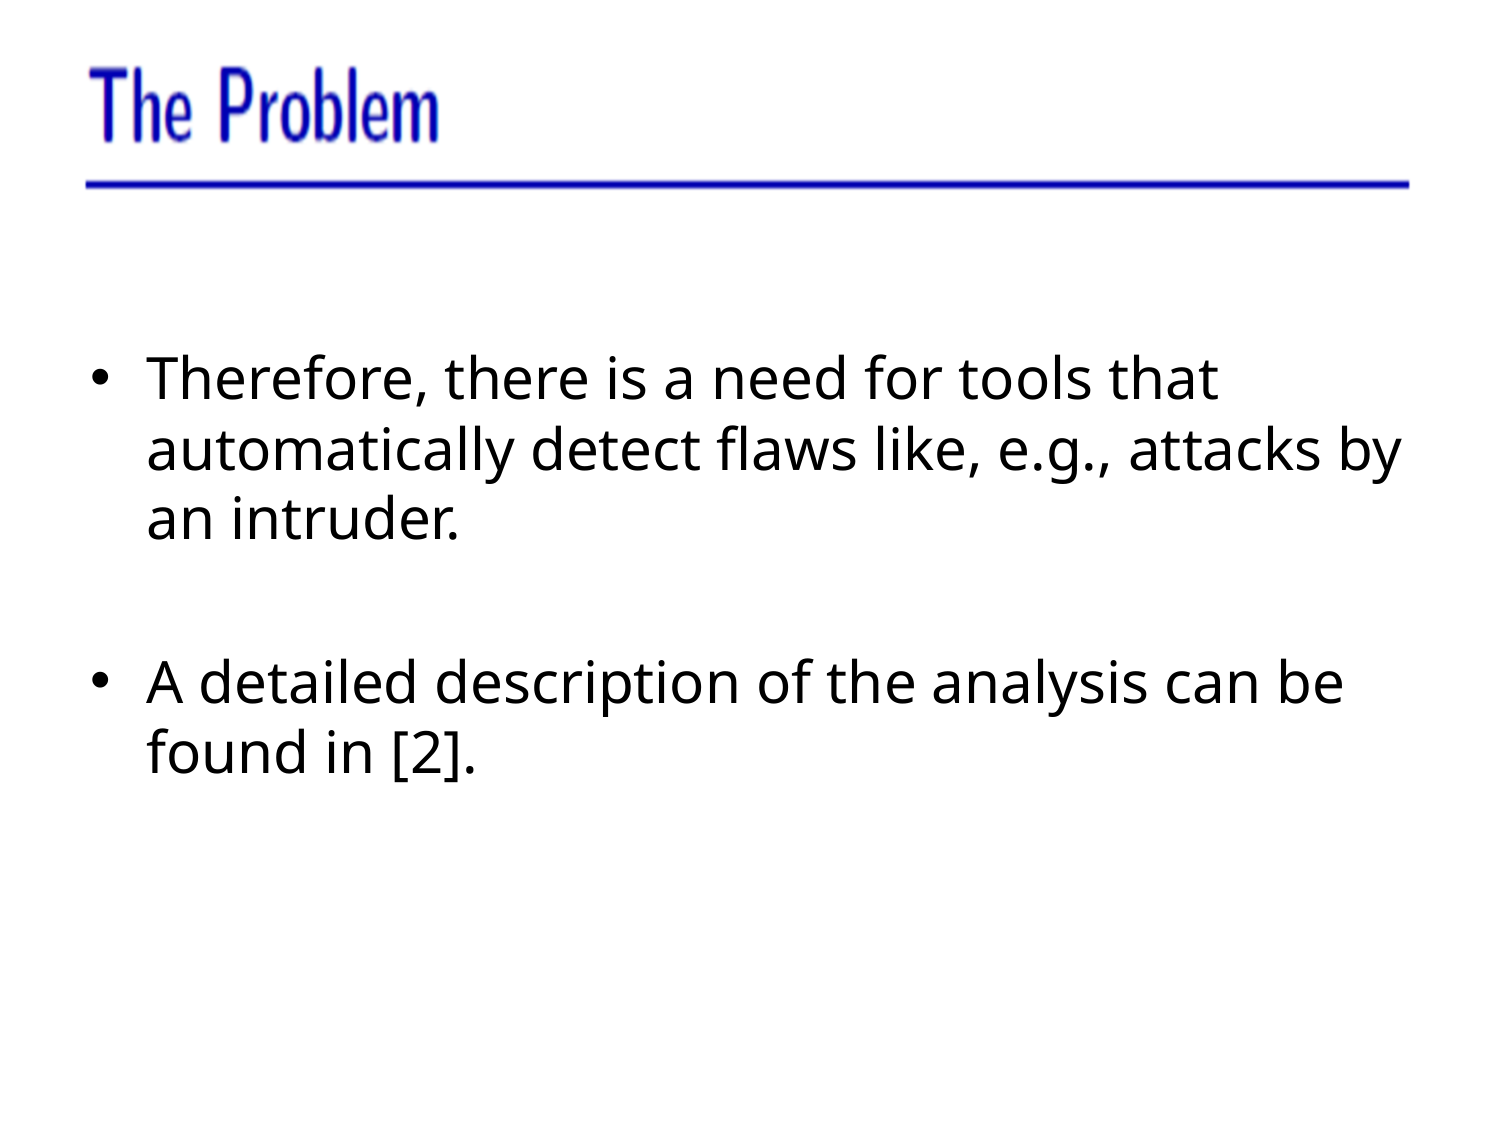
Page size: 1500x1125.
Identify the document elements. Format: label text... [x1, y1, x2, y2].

picture [70, 42, 1430, 232]
list Therefore, there is a need for tools that automatically detect flaws like, e.g., attacks by an intruder. A detailed description of the analysis can be found in [2]. [75, 262, 1425, 1005]
